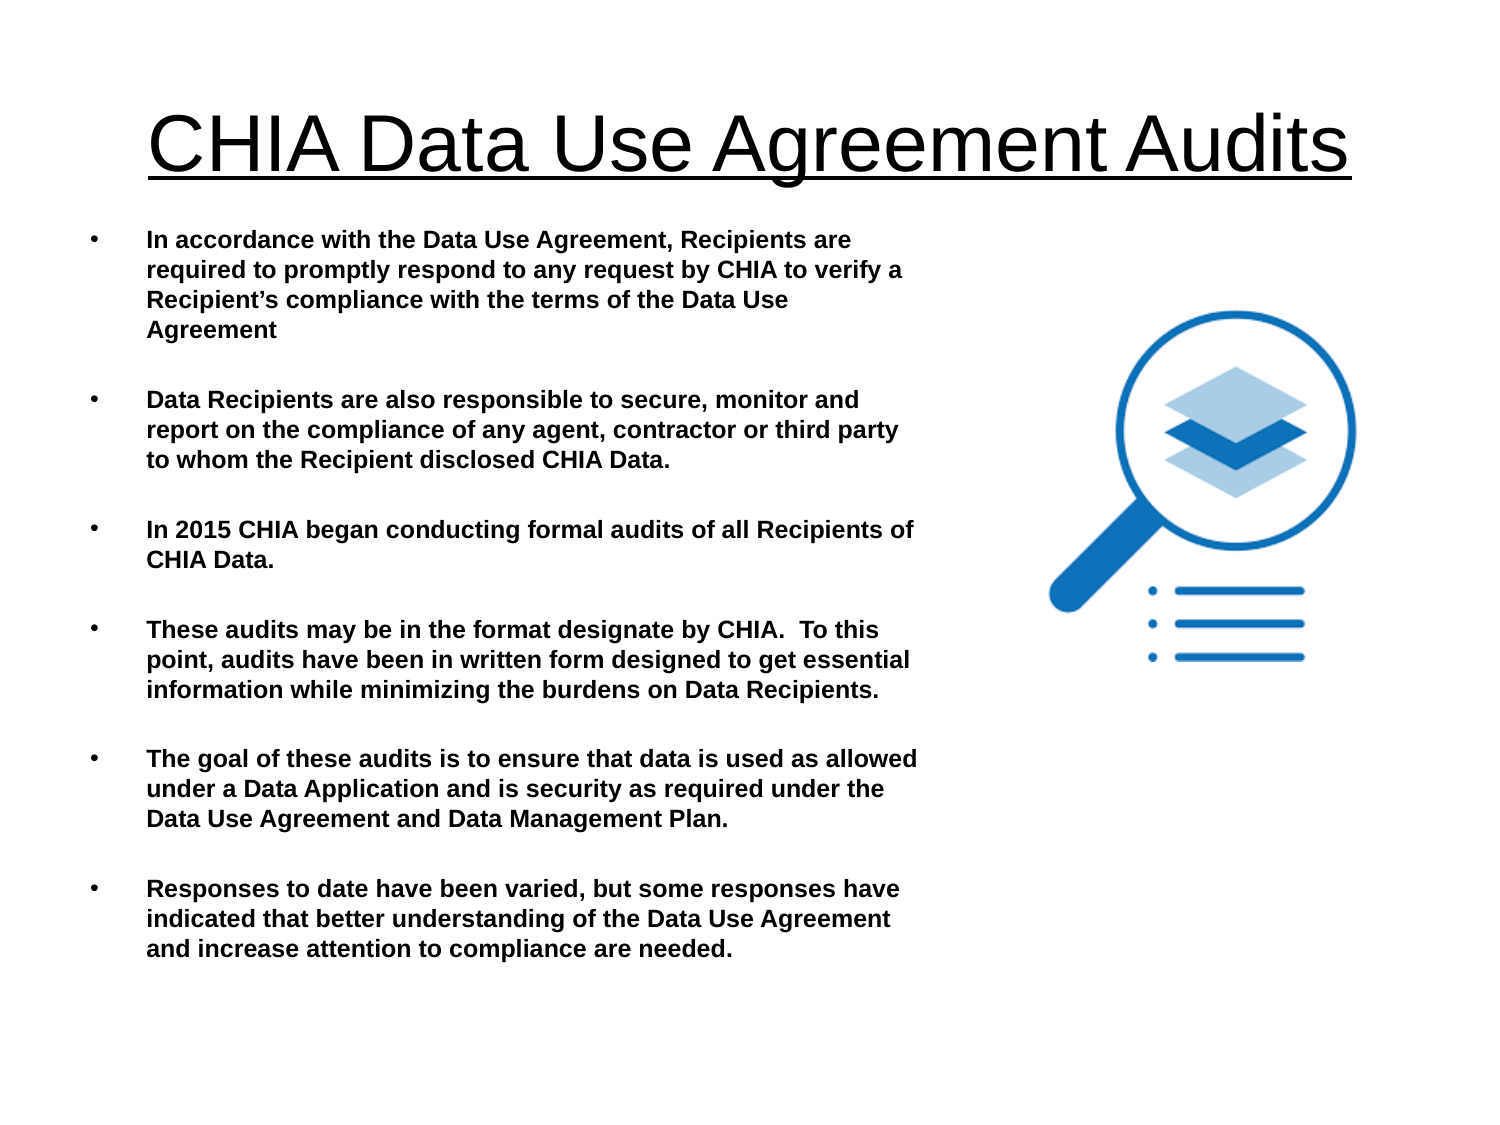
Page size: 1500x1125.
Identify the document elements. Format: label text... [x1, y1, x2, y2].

list In accordance with the Data Use Agreement, Recipients are required to promptly respond to any request by CHIA to verify a Recipient’s compliance with the terms of the Data Use Agreement Data Recipients are also responsible to secure, monitor and report on the compliance of any agent, contractor or third party to whom the Recipient disclosed CHIA Data. In 2015 CHIA began conducting formal audits of all Recipients of CHIA Data. These audits may be in the format designate by CHIA. To this point, audits have been in written form designed to get essential information while minimizing the burdens on Data Recipients. The goal of these audits is to ensure that data is used as allowed under a Data Application and is security as required under the Data Use Agreement and Data Management Plan. Responses to date have been varied, but some responses have indicated that better understanding of the Data Use Agreement and increase attention to compliance are needed. [75, 216, 941, 959]
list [1029, 310, 1382, 663]
title CHIA Data Use Agreement Audits [75, 45, 1425, 233]
